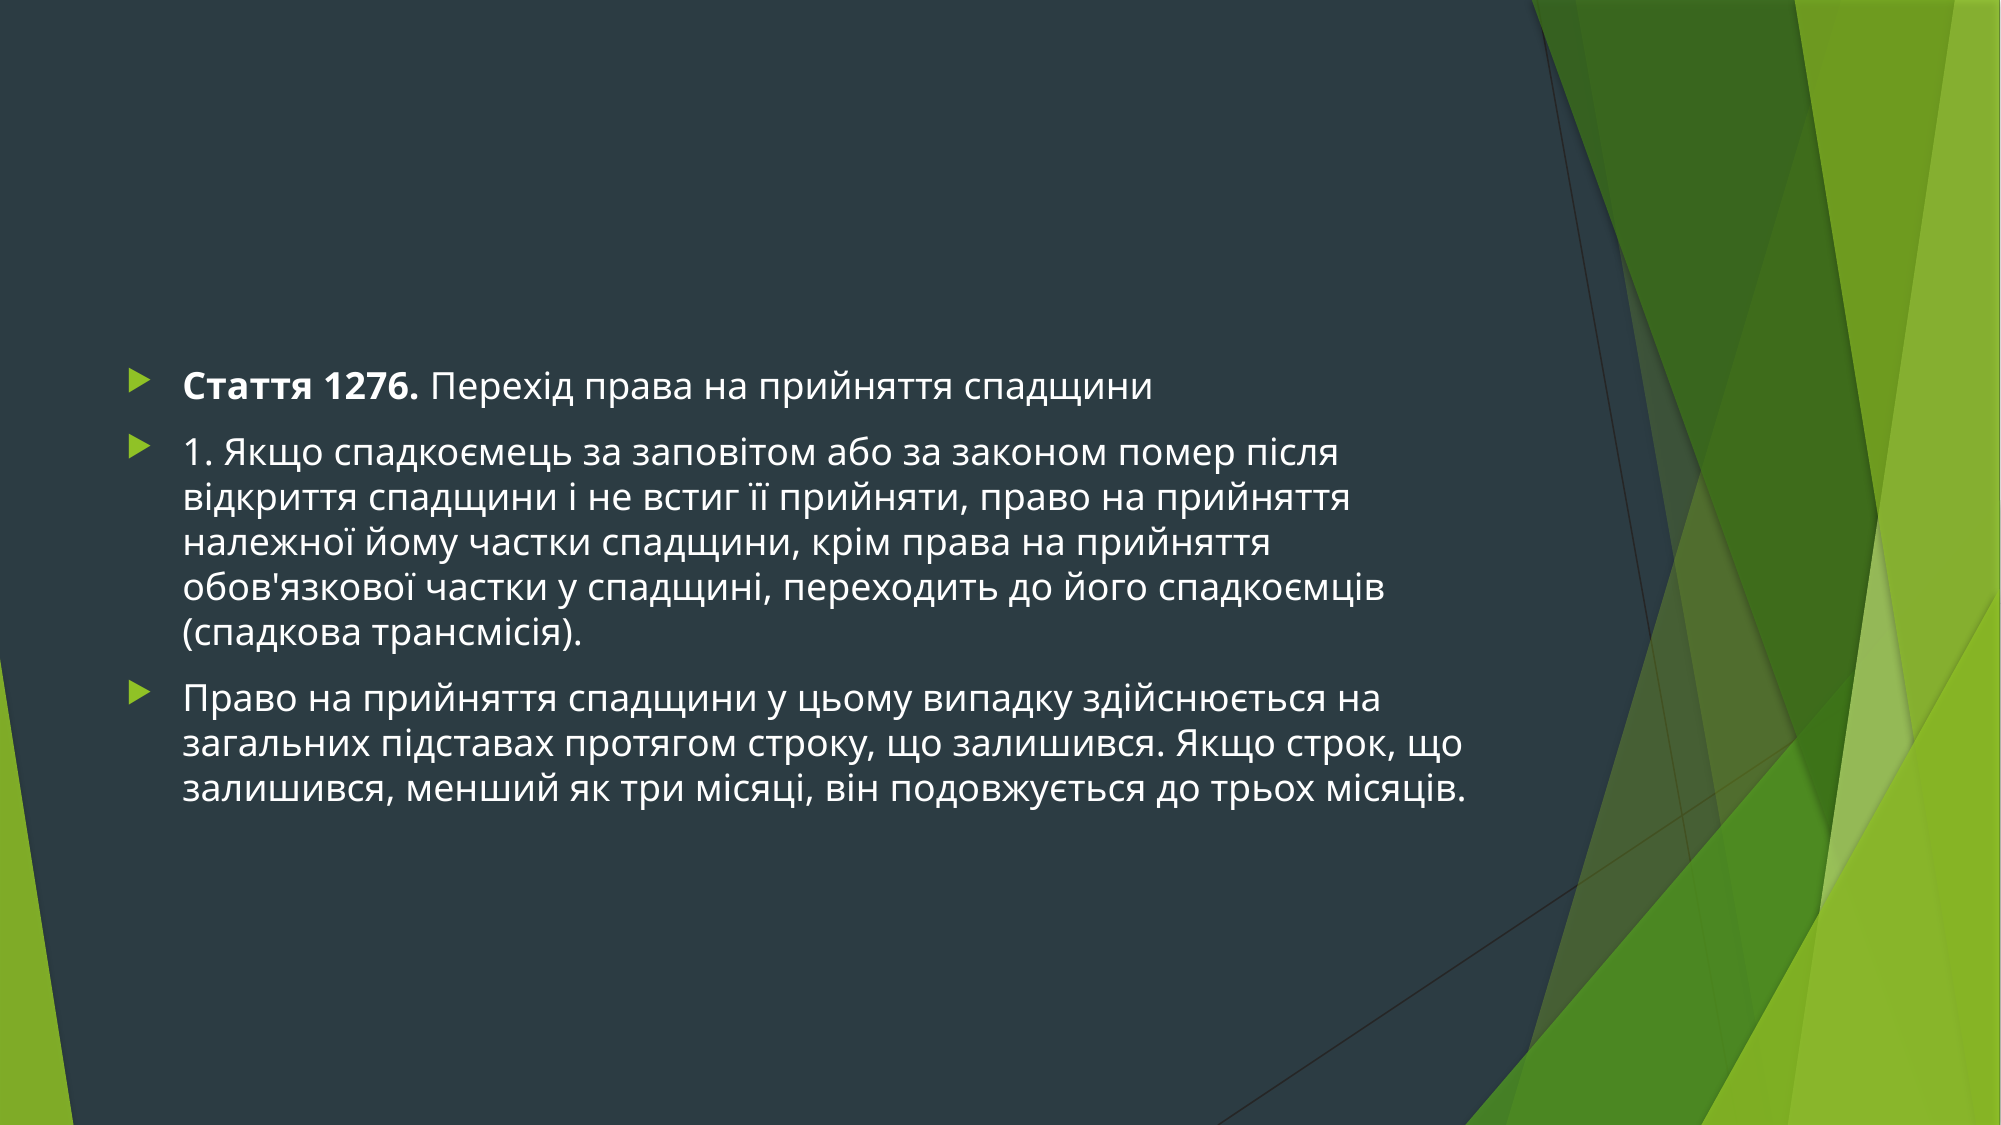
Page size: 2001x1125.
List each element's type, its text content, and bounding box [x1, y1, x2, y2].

list Стаття 1276. Перехід права на прийняття спадщини 1. Якщо спадкоємець за заповітом або за законом помер після відкриття спадщини і не встиг її прийняти, право на прийняття належної йому частки спадщини, крім права на прийняття обов'язкової частки у спадщині, переходить до його спадкоємців (спадкова трансмісія). Право на прийняття спадщини у цьому випадку здійснюється на загальних підставах протягом строку, що залишився. Якщо строк, що залишився, менший як три місяці, він подовжується до трьох місяців. [111, 354, 1522, 992]
